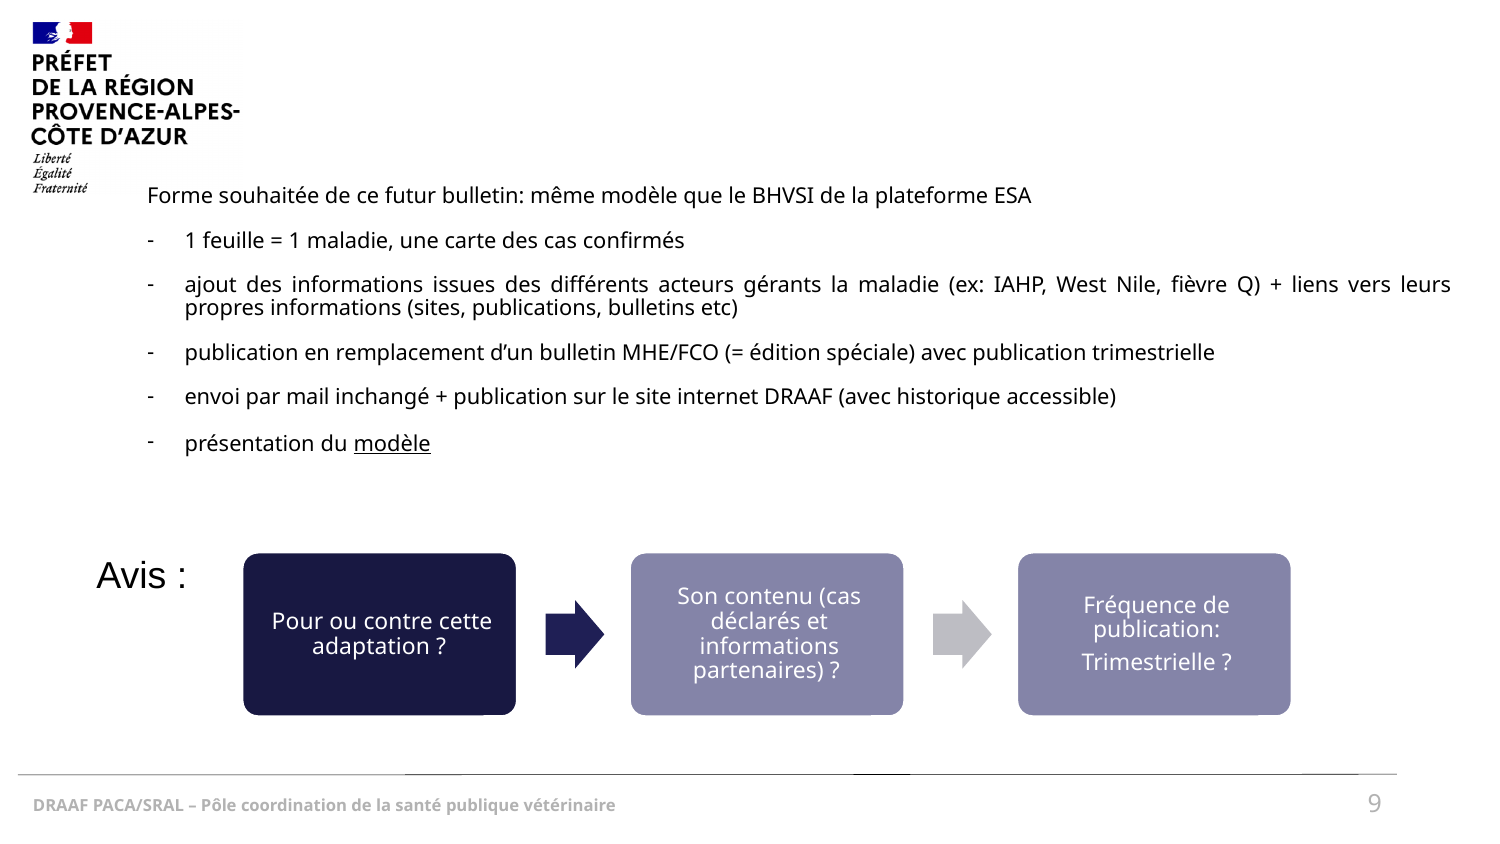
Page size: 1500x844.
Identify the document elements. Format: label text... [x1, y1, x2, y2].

picture [30, 19, 243, 195]
list Forme souhaitée de ce futur bulletin: même modèle que le BHVSI de la plateforme ESA 1 feuille = 1 maladie, une carte des cas confirmés ajout des informations issues des différents acteurs gérants la maladie (ex: IAHP, West Nile, fièvre Q) + liens vers leurs propres informations (sites, publications, bulletins etc) publication en remplacement d’un bulletin MHE/FCO (= édition spéciale) avec publication trimestrielle envoi par mail inchangé + publication sur le site internet DRAAF (avec historique accessible) présentation du modèle [132, 177, 1469, 696]
slide_number 9 [1303, 782, 1397, 828]
footer DRAAF PACA/SRAL – Pôle coordination de la santé publique vétérinaire [17, 784, 739, 830]
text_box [240, 463, 1294, 805]
text_box Avis : [81, 543, 235, 604]
